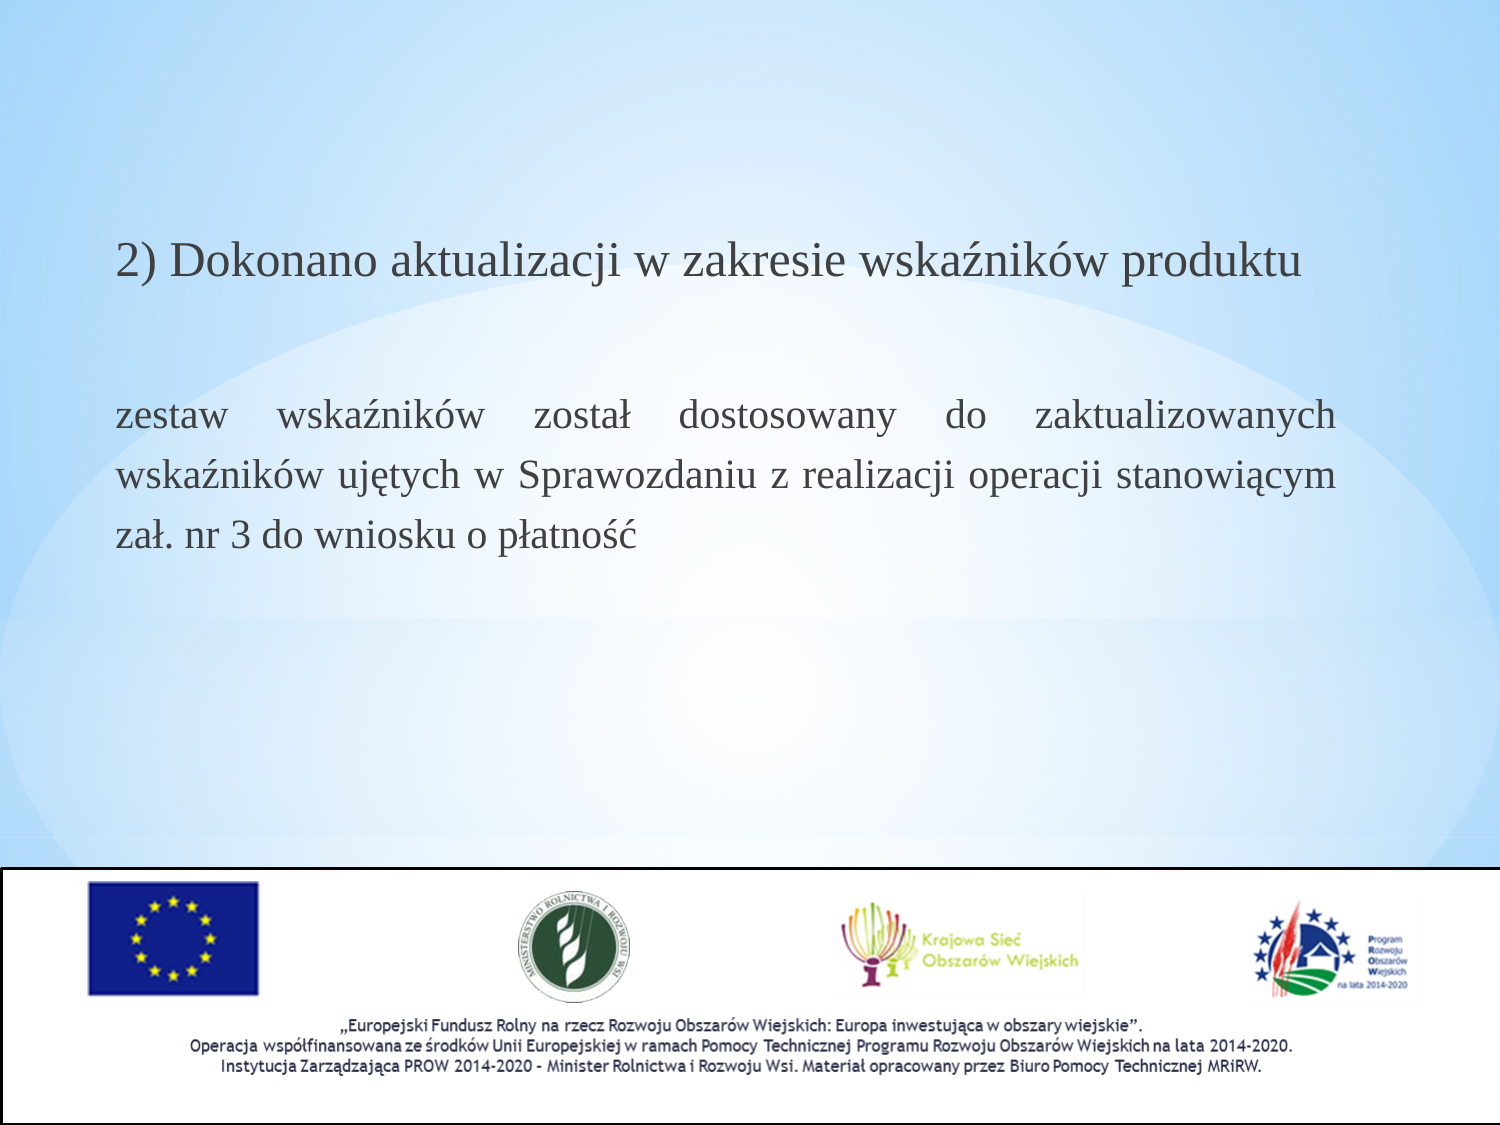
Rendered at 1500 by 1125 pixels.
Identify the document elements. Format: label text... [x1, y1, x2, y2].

picture [0, 867, 1500, 1125]
list 2) Dokonano aktualizacji w zakresie wskaźników produktu zestaw wskaźników został dostosowany do zaktualizowanych wskaźników ujętych w Sprawozdaniu z realizacji operacji stanowiącym zał. nr 3 do wniosku o płatność [100, 120, 1353, 823]
